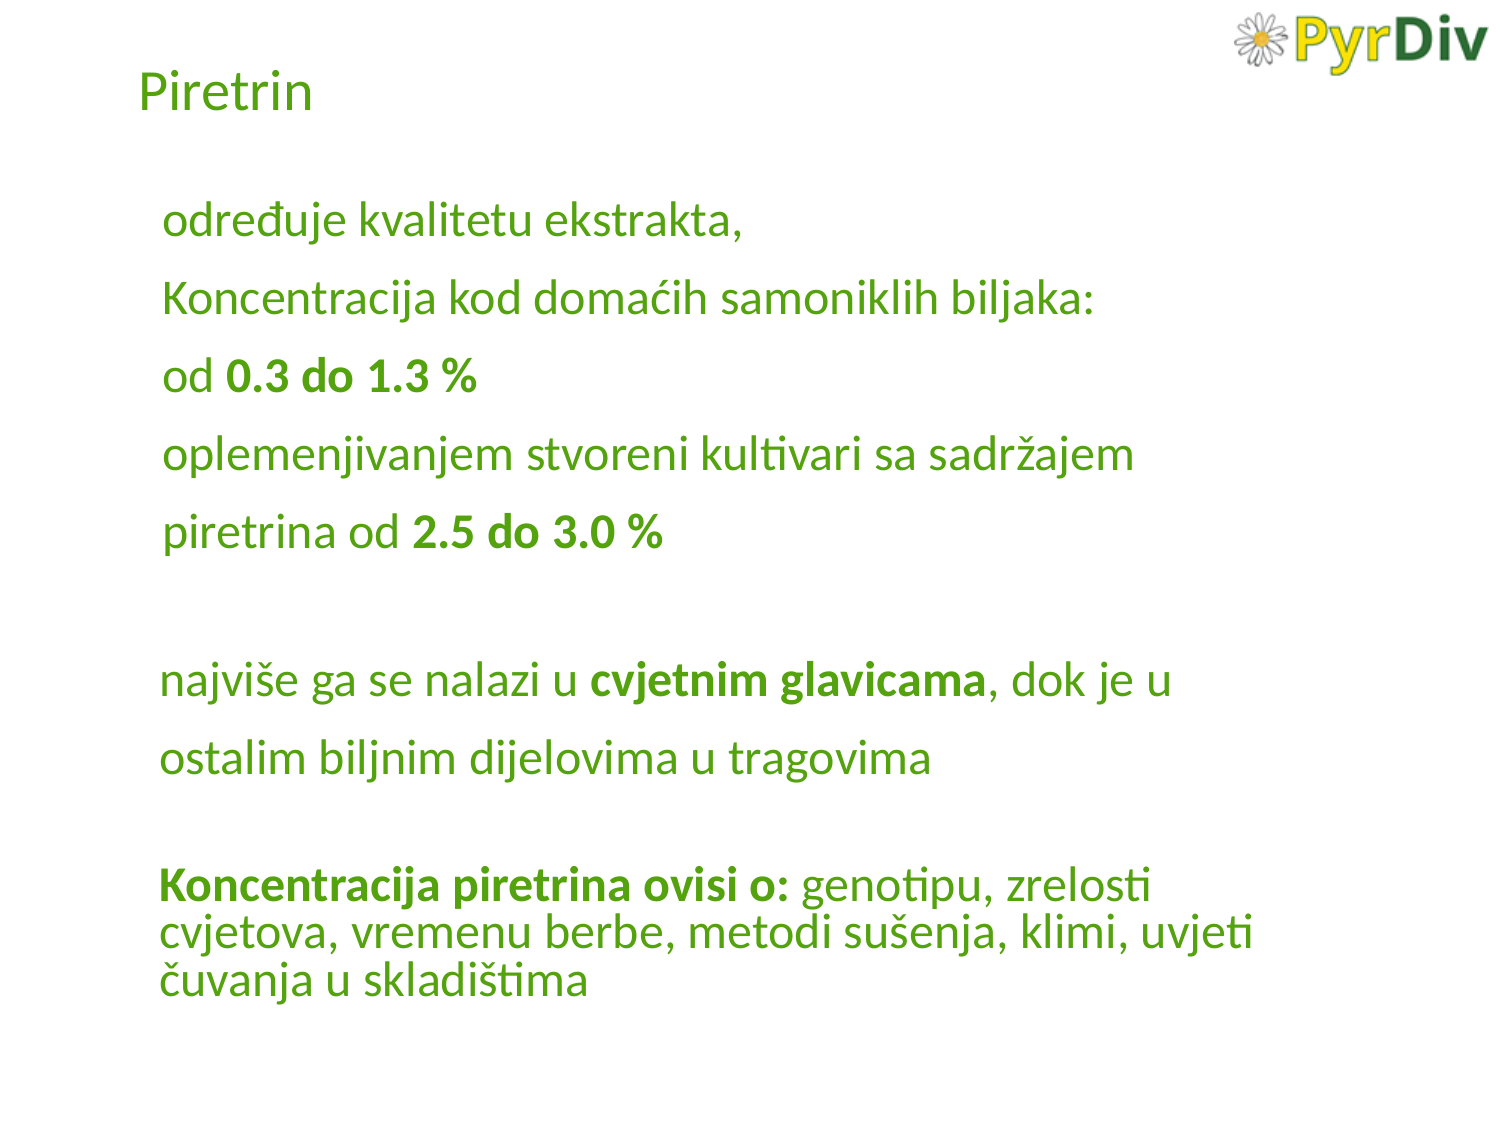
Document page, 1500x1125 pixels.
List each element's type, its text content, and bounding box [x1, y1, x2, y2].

text_box najviše ga se nalazi u cvjetnim glavicama, dok je u ostalim biljnim dijelovima u tragovima Koncentracija piretrina ovisi o: genotipu, zrelosti cvjetova, vremenu berbe, metodi sušenja, klimi, uvjeti čuvanja u skladištima [144, 621, 1326, 1092]
text_box određuje kvalitetu ekstrakta, Koncentracija kod domaćih samoniklih biljaka: od 0.3 do 1.3 % oplemenjivanjem stvoreni kultivari sa sadržajem piretrina od 2.5 do 3.0 % [147, 160, 1173, 566]
text_box Piretrin [123, 44, 495, 130]
picture [1234, 7, 1489, 79]
